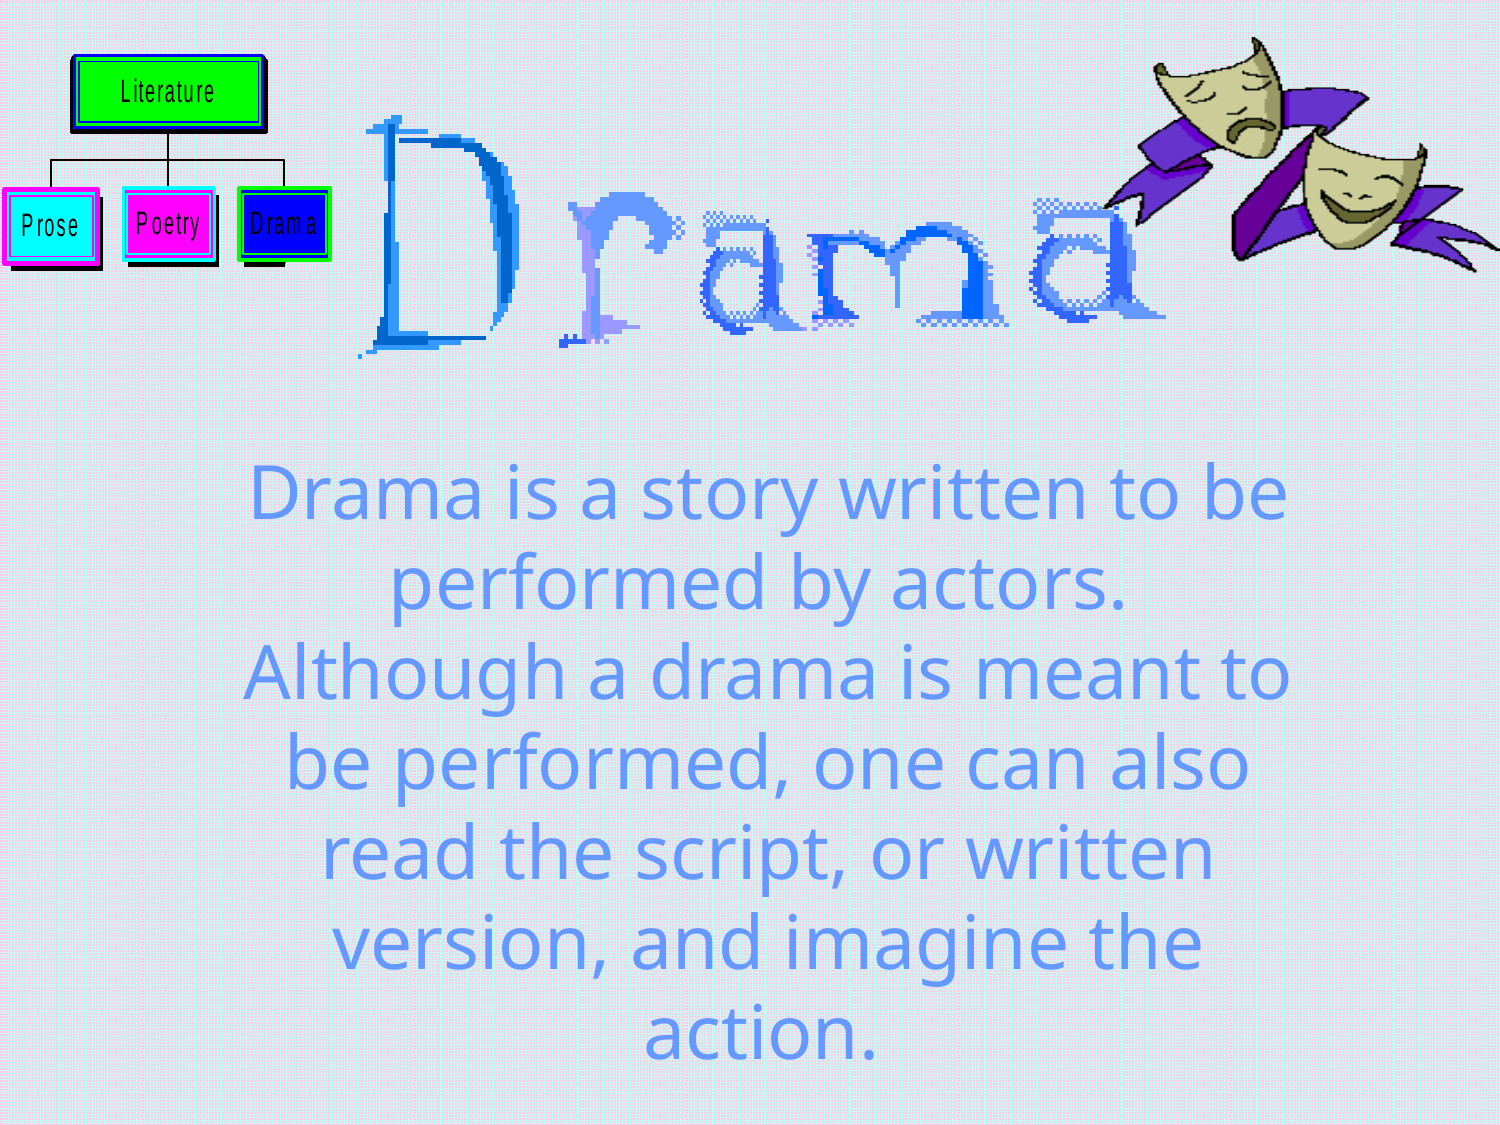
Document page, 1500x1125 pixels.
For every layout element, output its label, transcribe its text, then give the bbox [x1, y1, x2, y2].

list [537, 174, 713, 363]
picture [713, 37, 1500, 352]
picture [337, 87, 523, 369]
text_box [0, 49, 338, 275]
text_box Drama is a story written to be performed by actors. Although a drama is meant to be performed, one can also read the script, or written version, and imagine the action. [212, 437, 1325, 1125]
